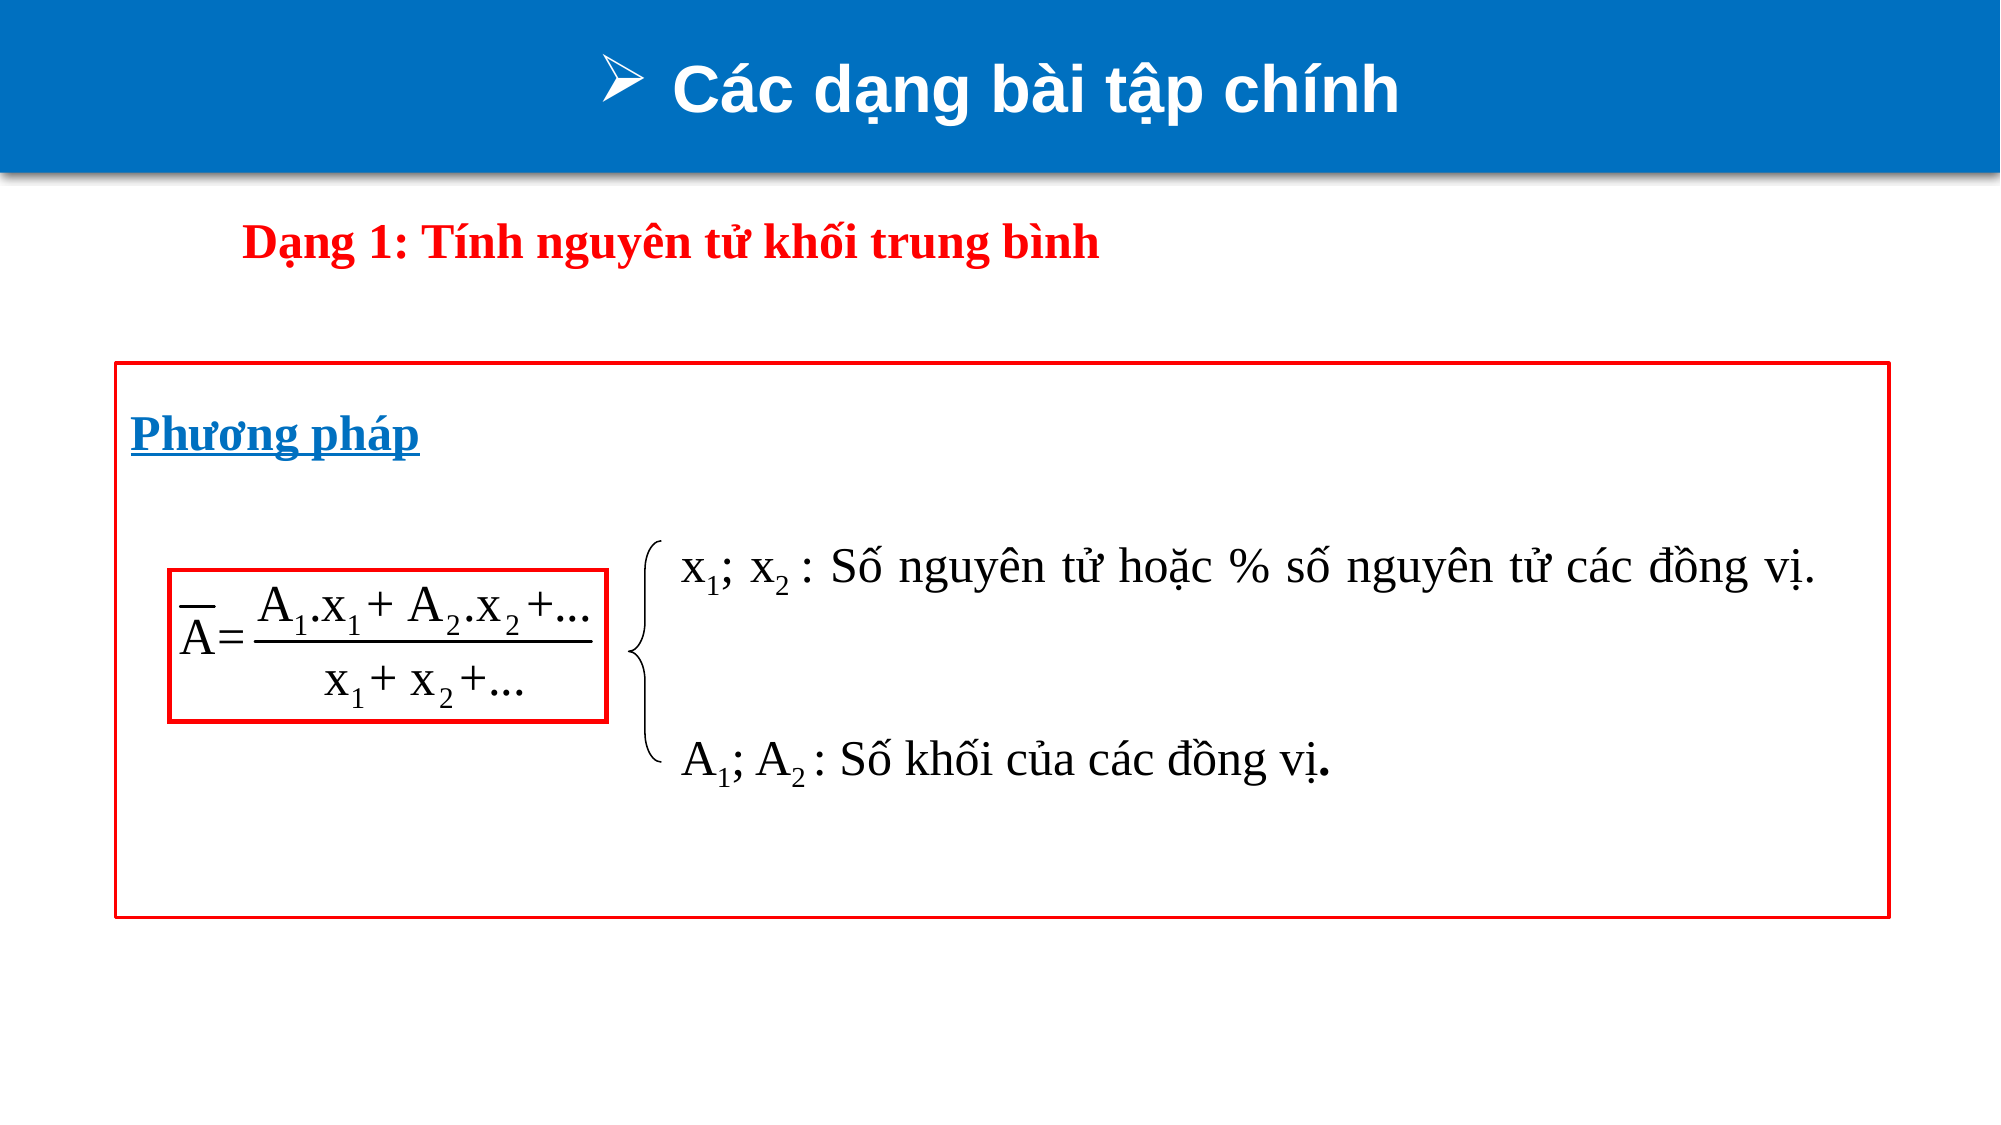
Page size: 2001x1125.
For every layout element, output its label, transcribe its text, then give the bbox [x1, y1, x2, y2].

text_box Các dạng bài tập chính [0, 0, 2000, 173]
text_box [115, 362, 1890, 924]
text_box Dạng 1: Tính nguyên tử khối trung bình [227, 201, 1128, 277]
